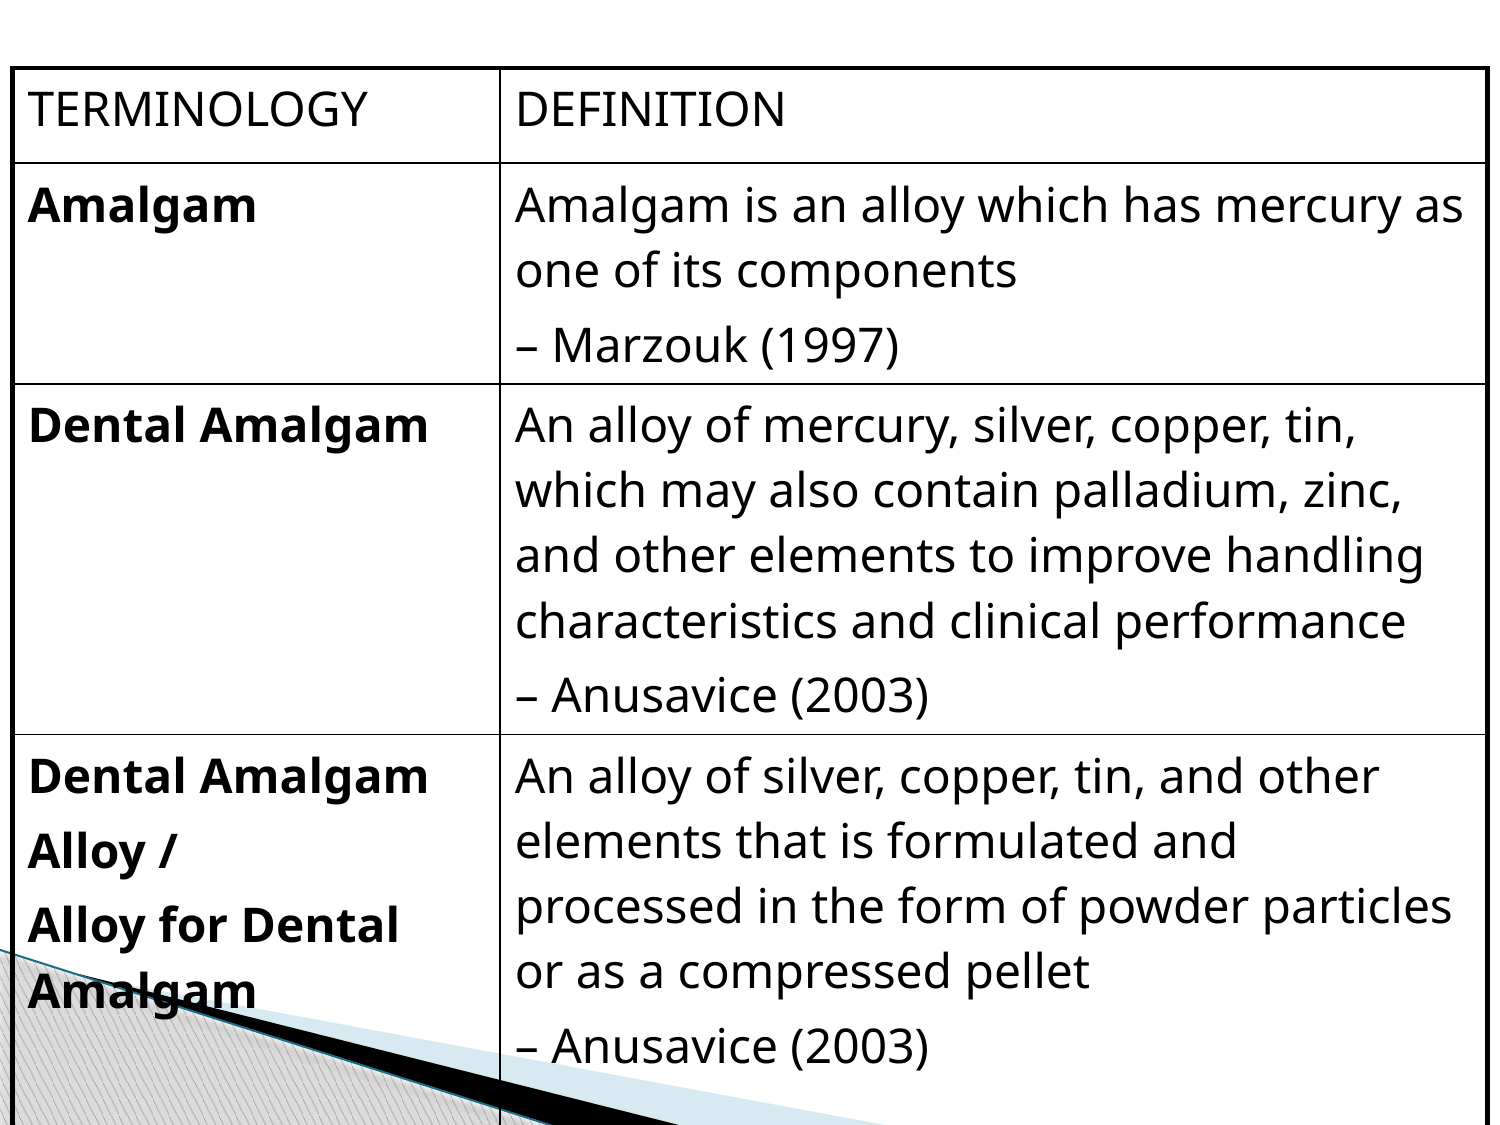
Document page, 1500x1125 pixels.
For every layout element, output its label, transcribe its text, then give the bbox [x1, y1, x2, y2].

table_cell Amalgam is an alloy which has mercury as one of its components – Marzouk (1997) [501, 164, 1485, 383]
table_cell Dental Amalgam [15, 385, 499, 734]
table_cell Dental Amalgam Alloy / Alloy for Dental Amalgam [15, 735, 499, 1125]
table_cell Amalgam [15, 164, 499, 383]
table_header TERMINOLOGY [15, 70, 499, 162]
table_header DEFINITION [501, 70, 1485, 162]
table_cell An alloy of silver, copper, tin, and other elements that is formulated and processed in the form of powder particles or as a compressed pellet – Anusavice (2003) [501, 735, 1485, 1125]
table_cell An alloy of mercury, silver, copper, tin, which may also contain palladium, zinc, and other elements to improve handling characteristics and clinical performance – Anusavice (2003) [501, 385, 1485, 734]
